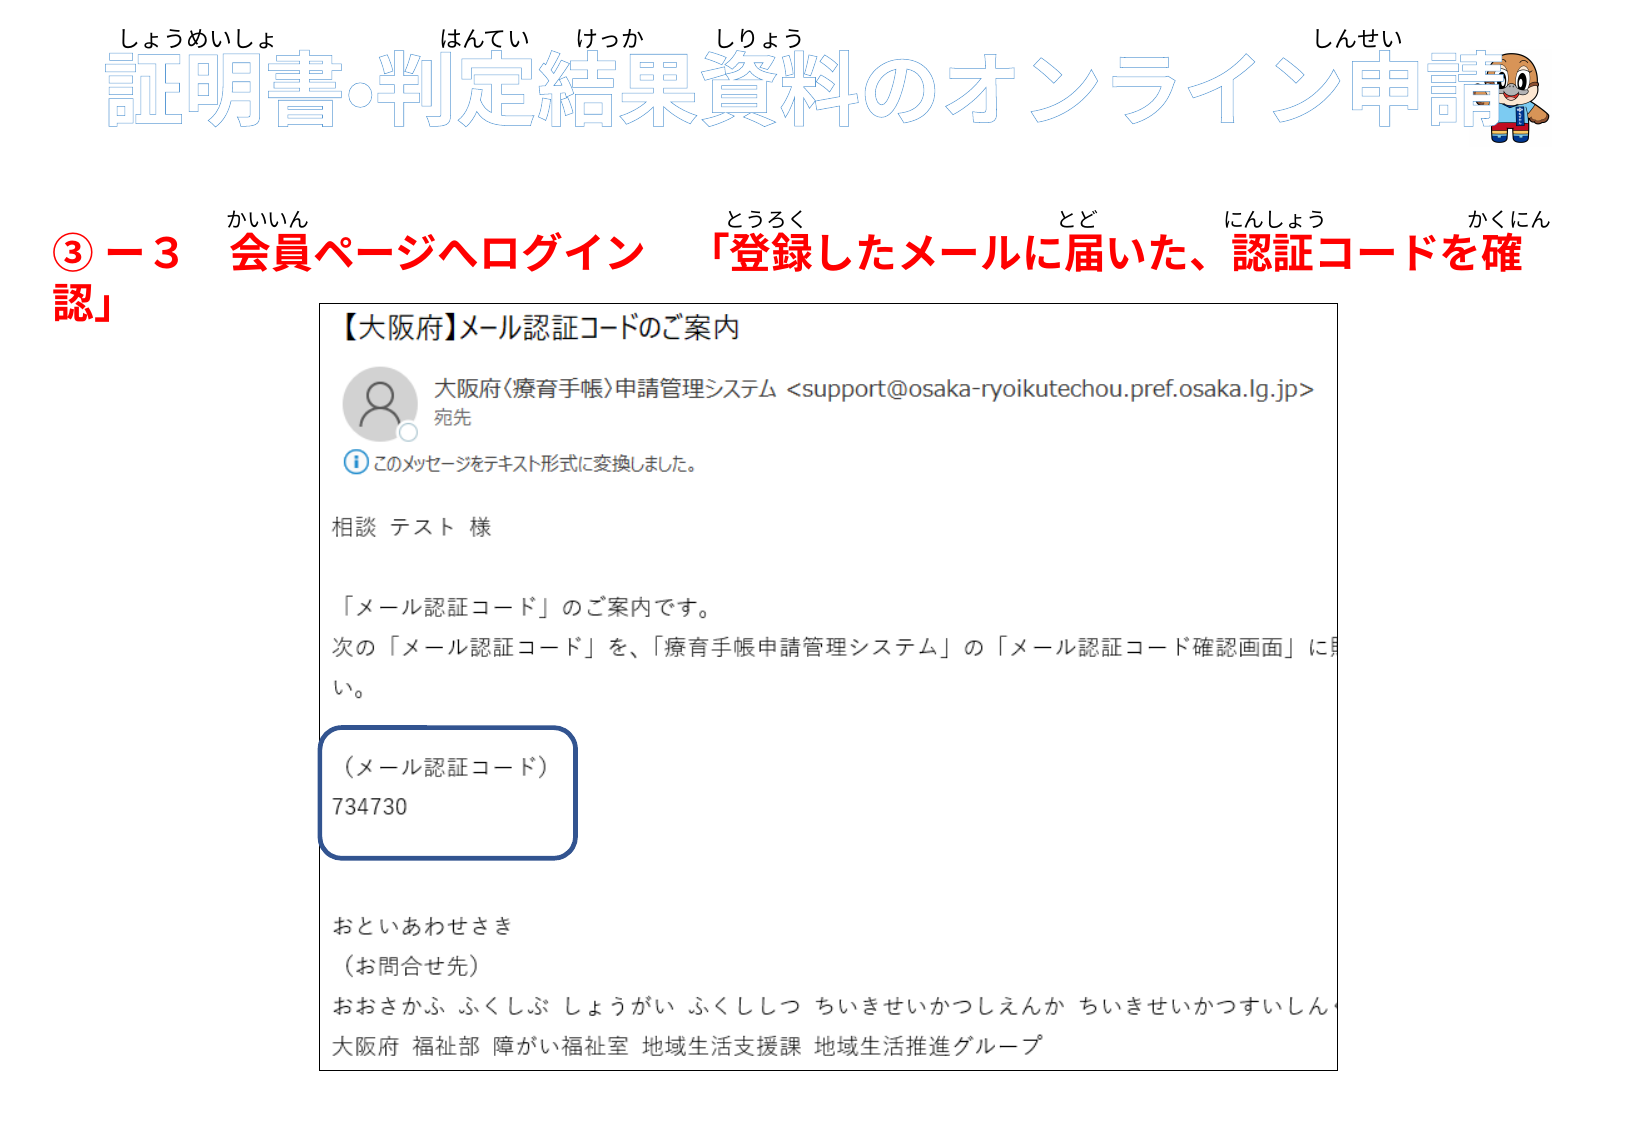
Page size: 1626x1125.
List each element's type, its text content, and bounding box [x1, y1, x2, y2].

picture [1468, 49, 1552, 147]
text_box しょうめいしょ はんてい けっか しりょう しんせい [102, 16, 1423, 59]
picture [319, 303, 1338, 1071]
title 証明書・判定結果資料のオンライン申請 [87, 0, 1552, 219]
text_box ③ー３ 会員ページへログイン 「登録したメールに届いた、認証コードを確認」 [37, 219, 1620, 335]
text_box かいいん とうろく とど にんしょう かくにん [211, 199, 1573, 240]
